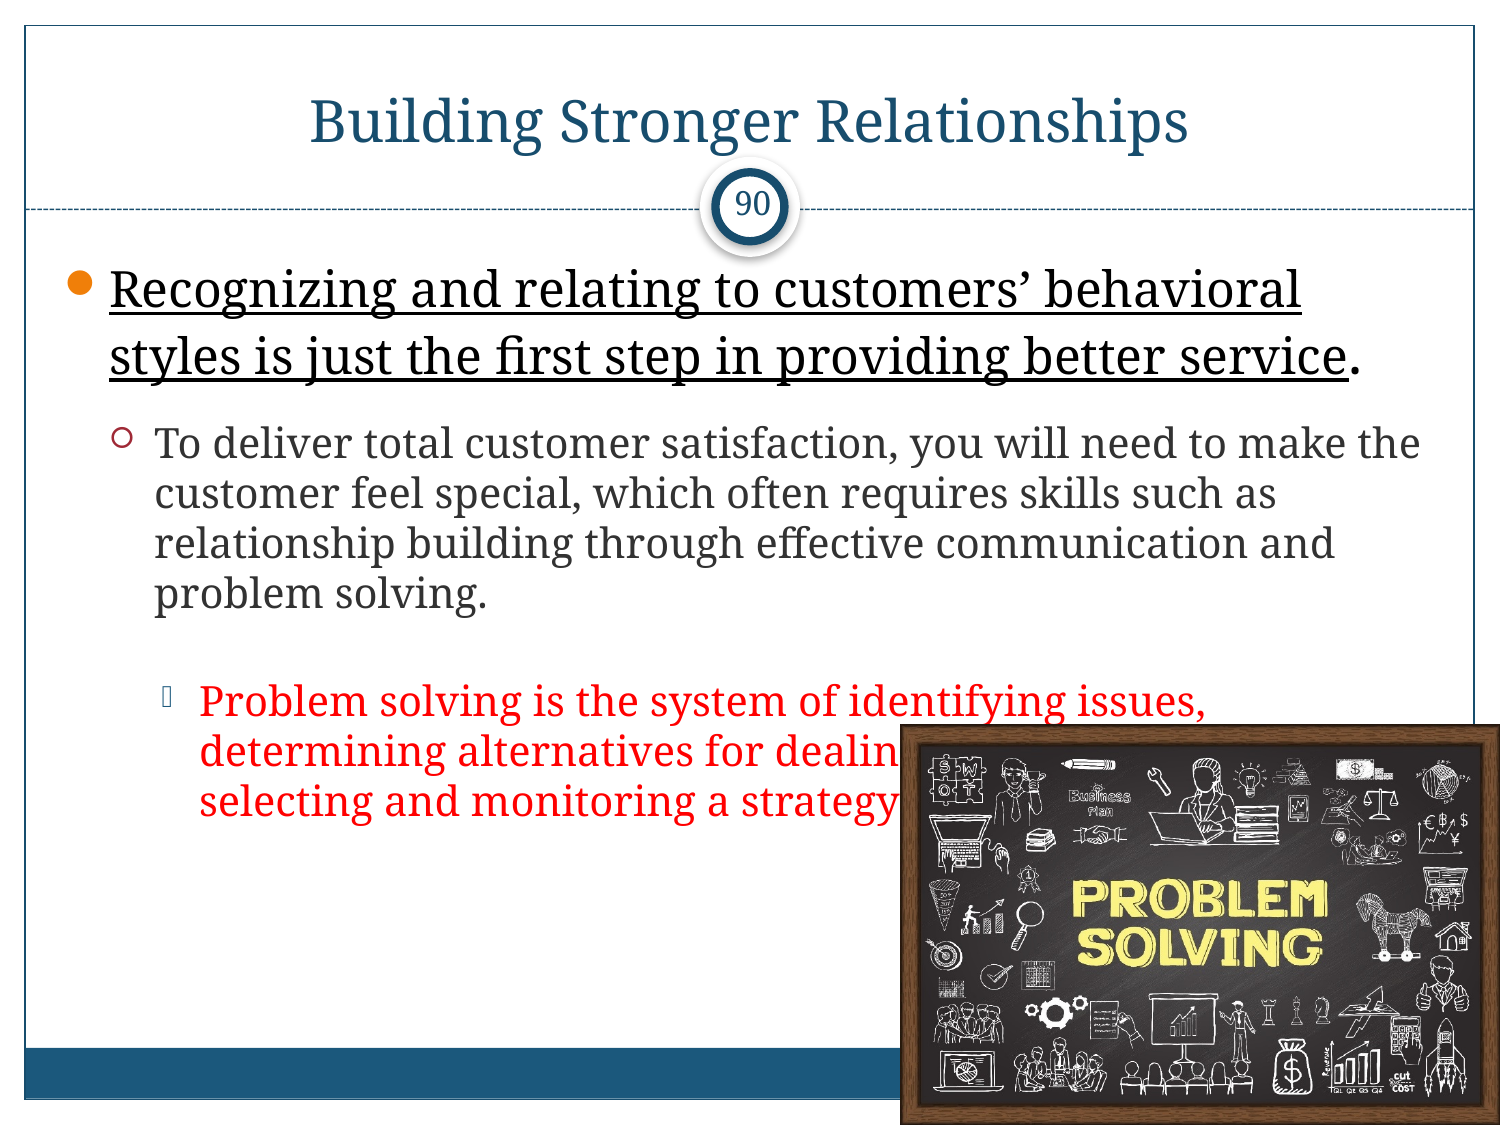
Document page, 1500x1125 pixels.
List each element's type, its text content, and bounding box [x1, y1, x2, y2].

list Recognizing and relating to customers’ behavioral styles is just the first step in providing better service. To deliver total customer satisfaction, you will need to make the customer feel special, which often requires skills such as relationship building through effective communication and problem solving. Problem solving is the system of identifying issues, determining alternatives for dealing with them, and then selecting and monitoring a strategy for resolution. [49, 250, 1445, 1001]
slide_number 90 [715, 168, 791, 241]
picture [899, 724, 1500, 1125]
title Building Stronger Relationships [49, 37, 1450, 162]
